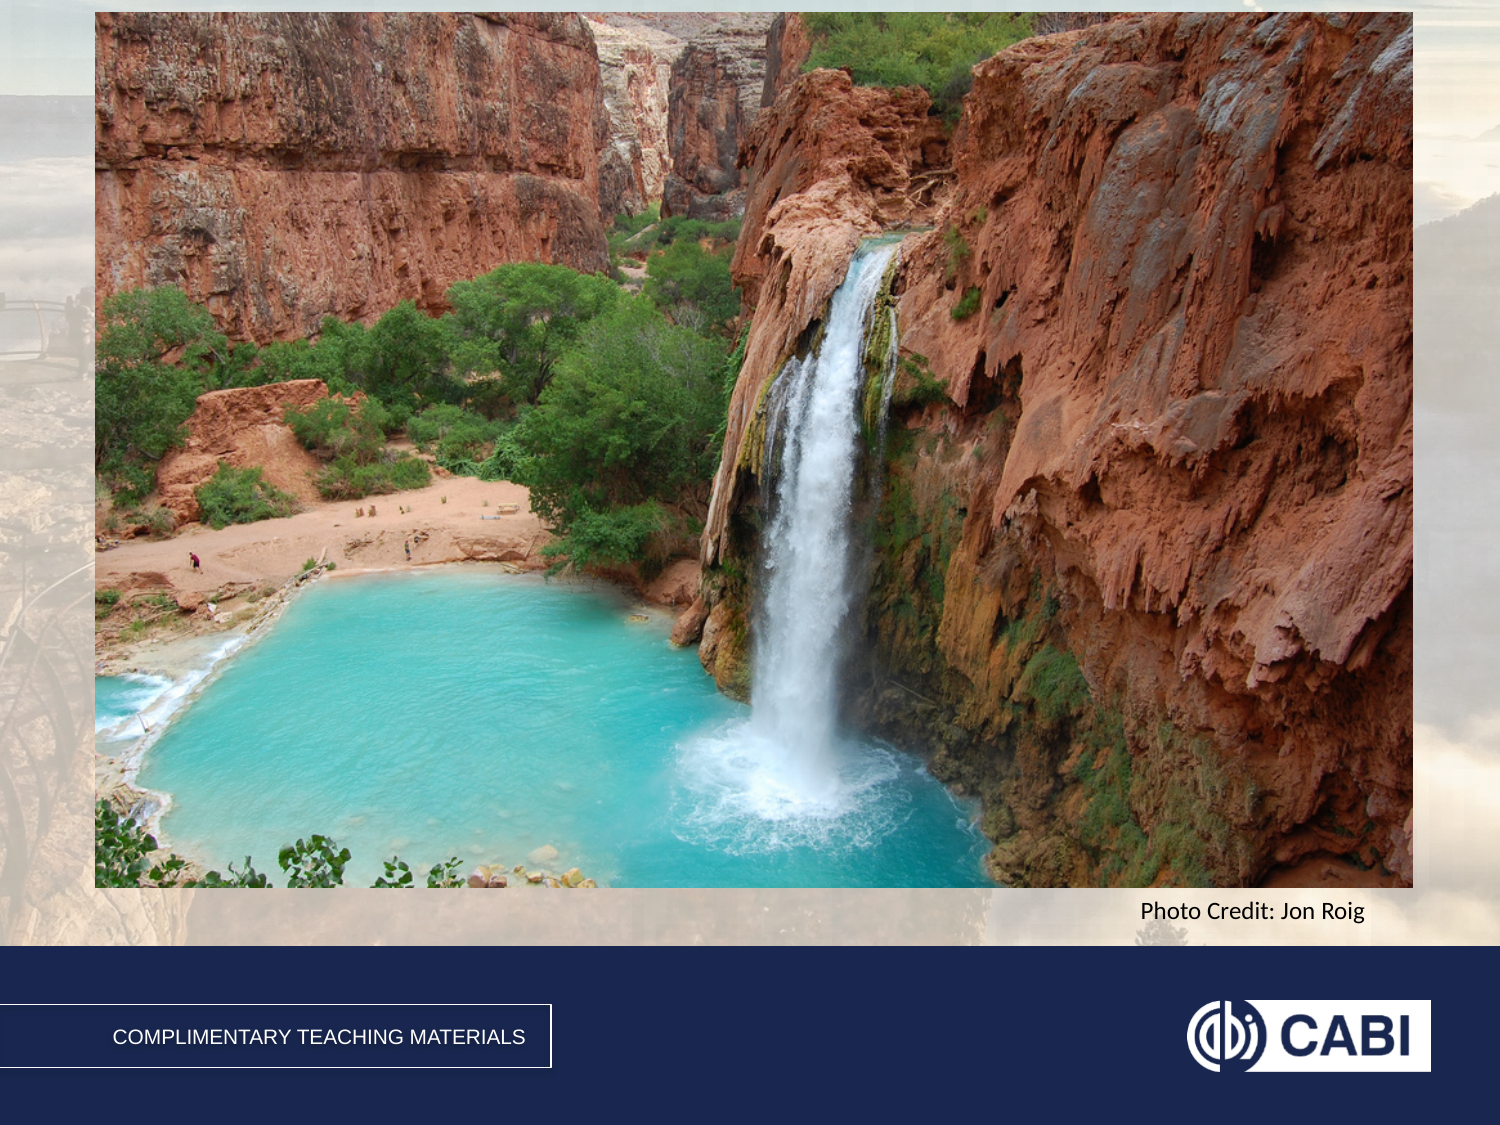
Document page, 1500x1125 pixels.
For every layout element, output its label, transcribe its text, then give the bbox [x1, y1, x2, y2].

picture [95, 12, 1413, 888]
picture [1187, 1000, 1431, 1072]
text_box Photo Credit: Jon Roig [1125, 897, 1381, 933]
